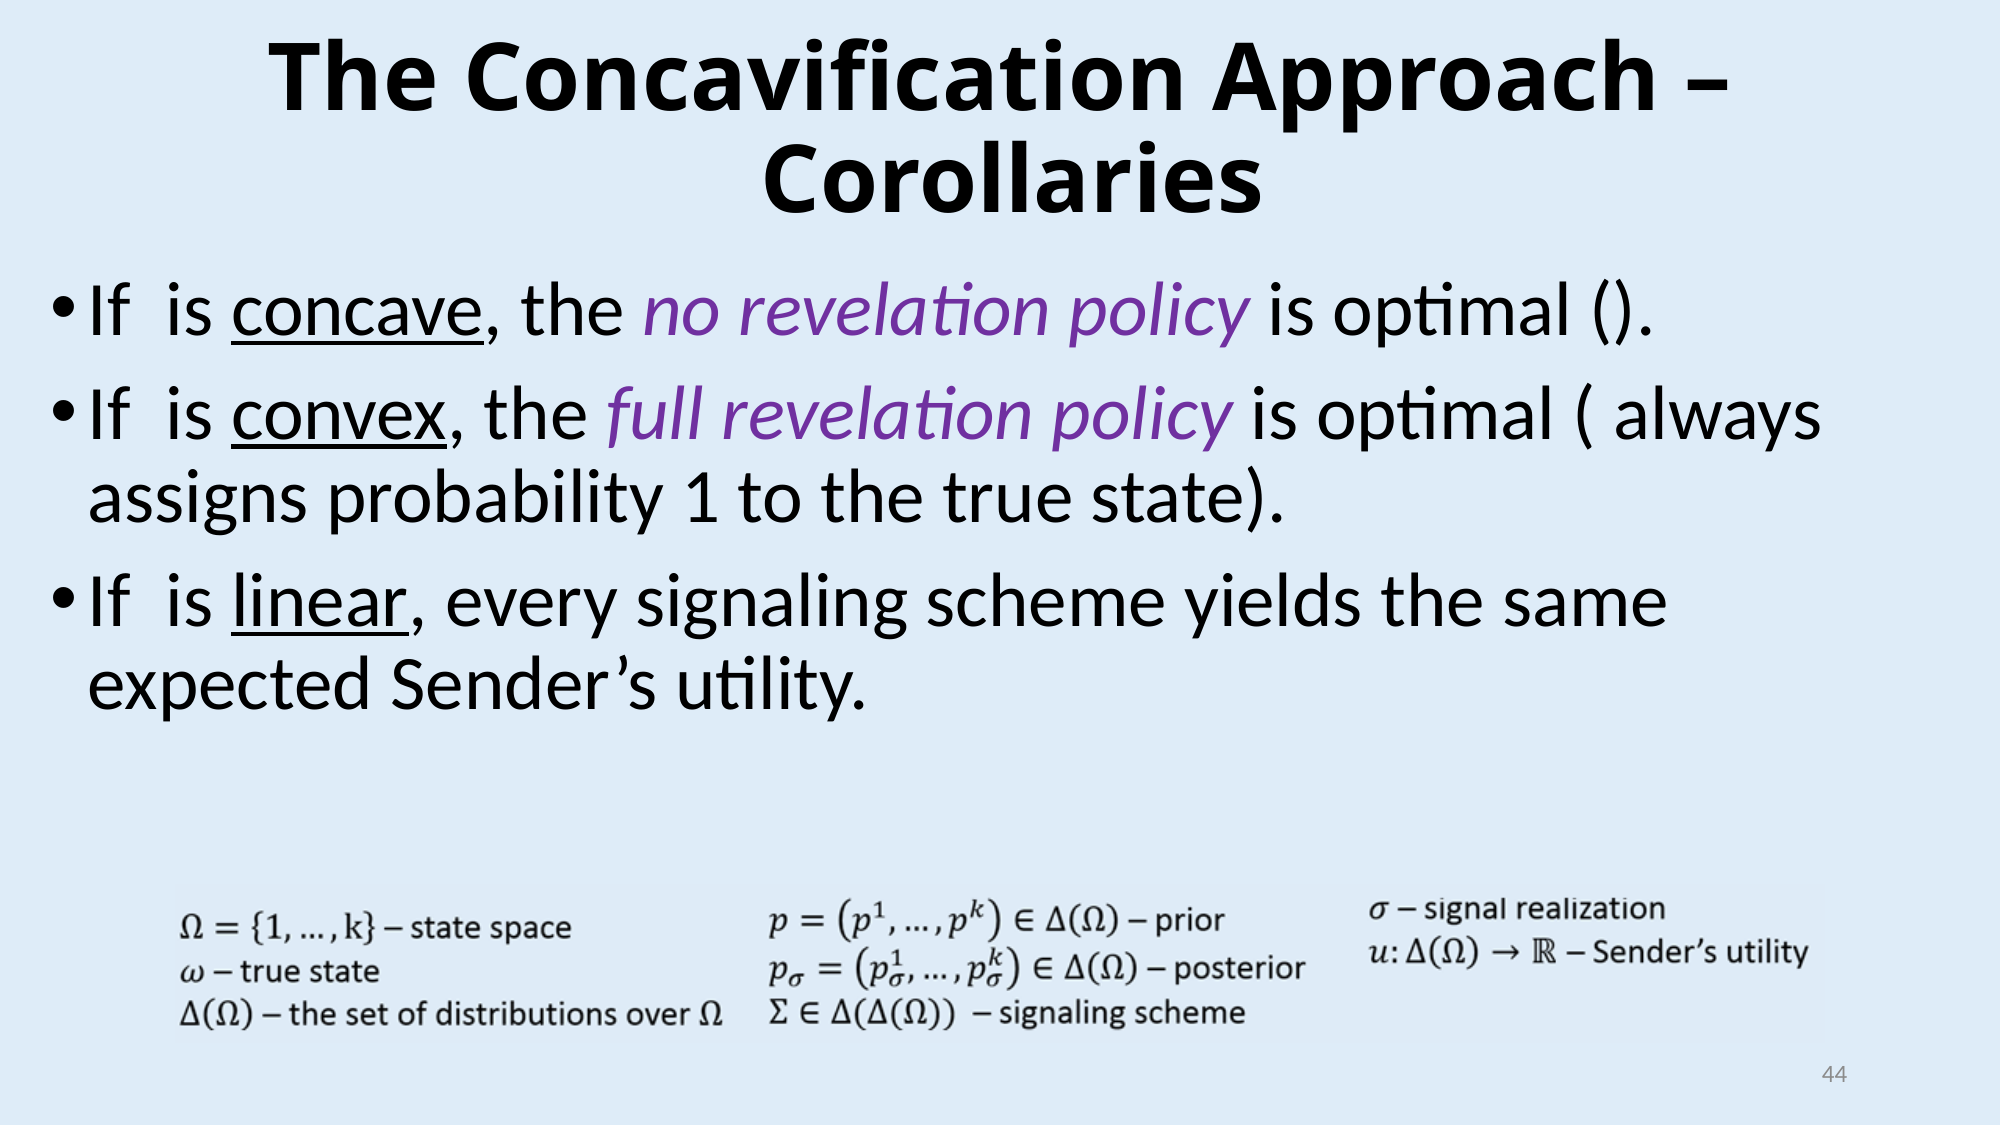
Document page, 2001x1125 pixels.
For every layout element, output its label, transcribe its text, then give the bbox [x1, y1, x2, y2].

slide_number 44 [1412, 1042, 1863, 1103]
title The Concavification Approach – Corollaries [137, 22, 1863, 240]
picture [175, 884, 1825, 1043]
